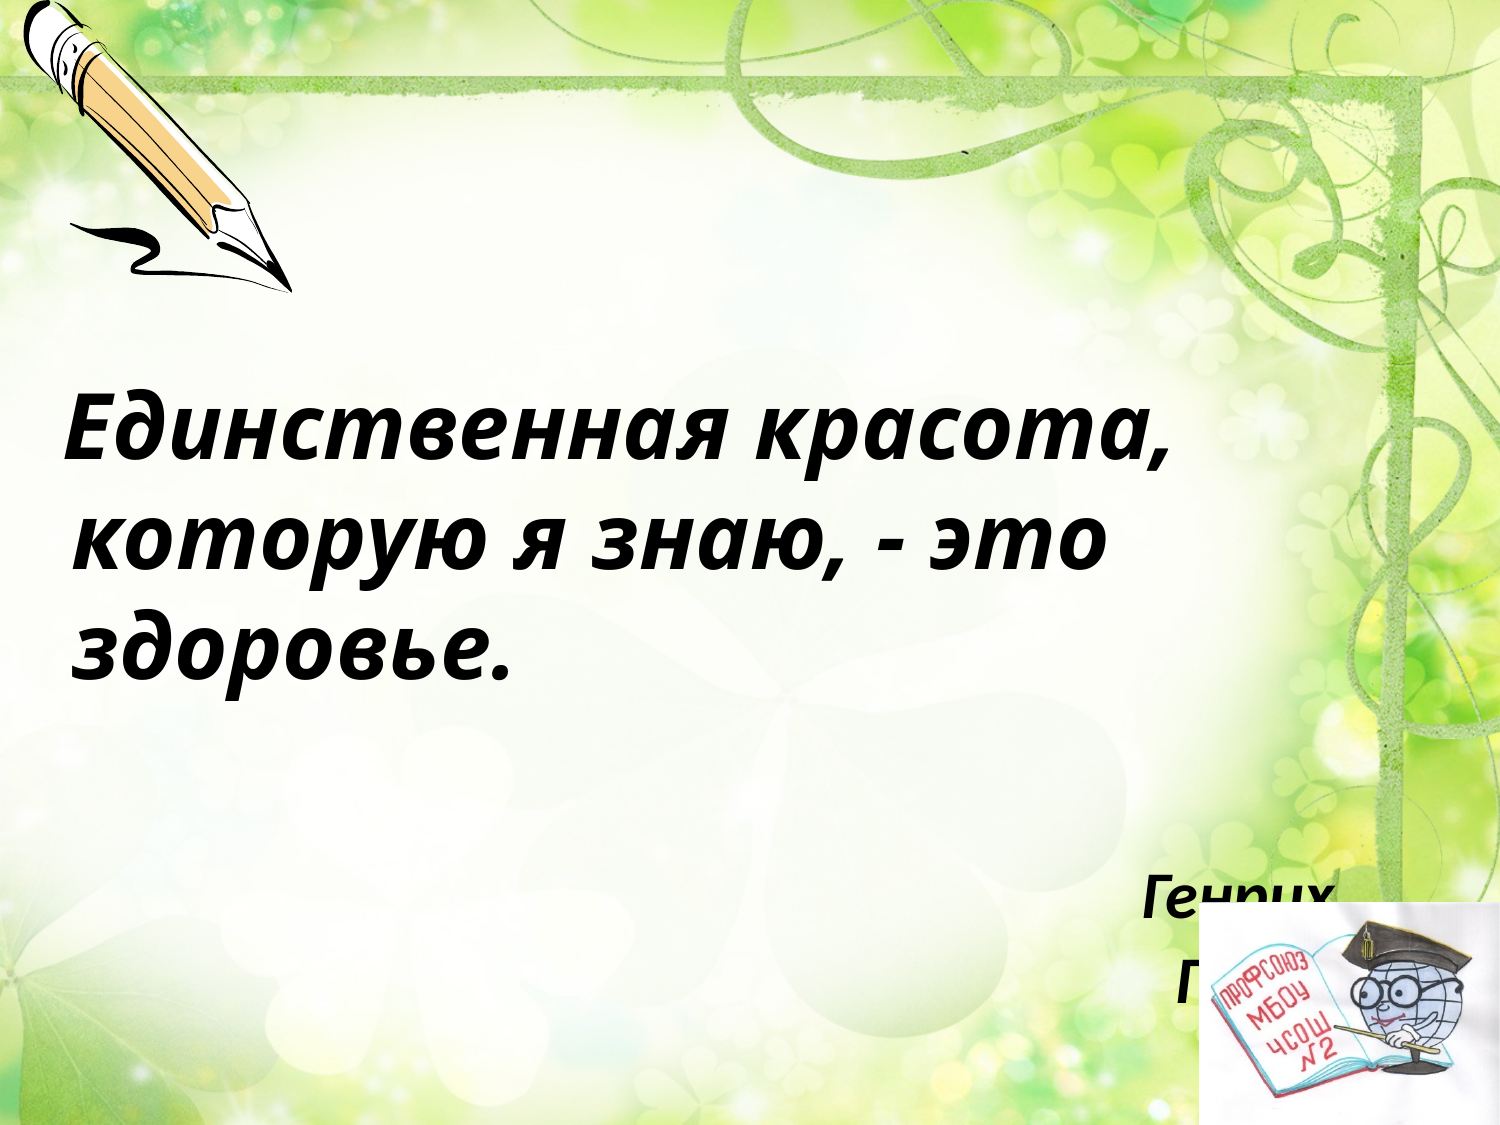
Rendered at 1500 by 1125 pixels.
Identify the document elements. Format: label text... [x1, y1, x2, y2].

list Единственная красота, которую я знаю, - это здоровье. Генрих Гейне [0, 262, 1351, 1006]
picture [0, 0, 1500, 1125]
